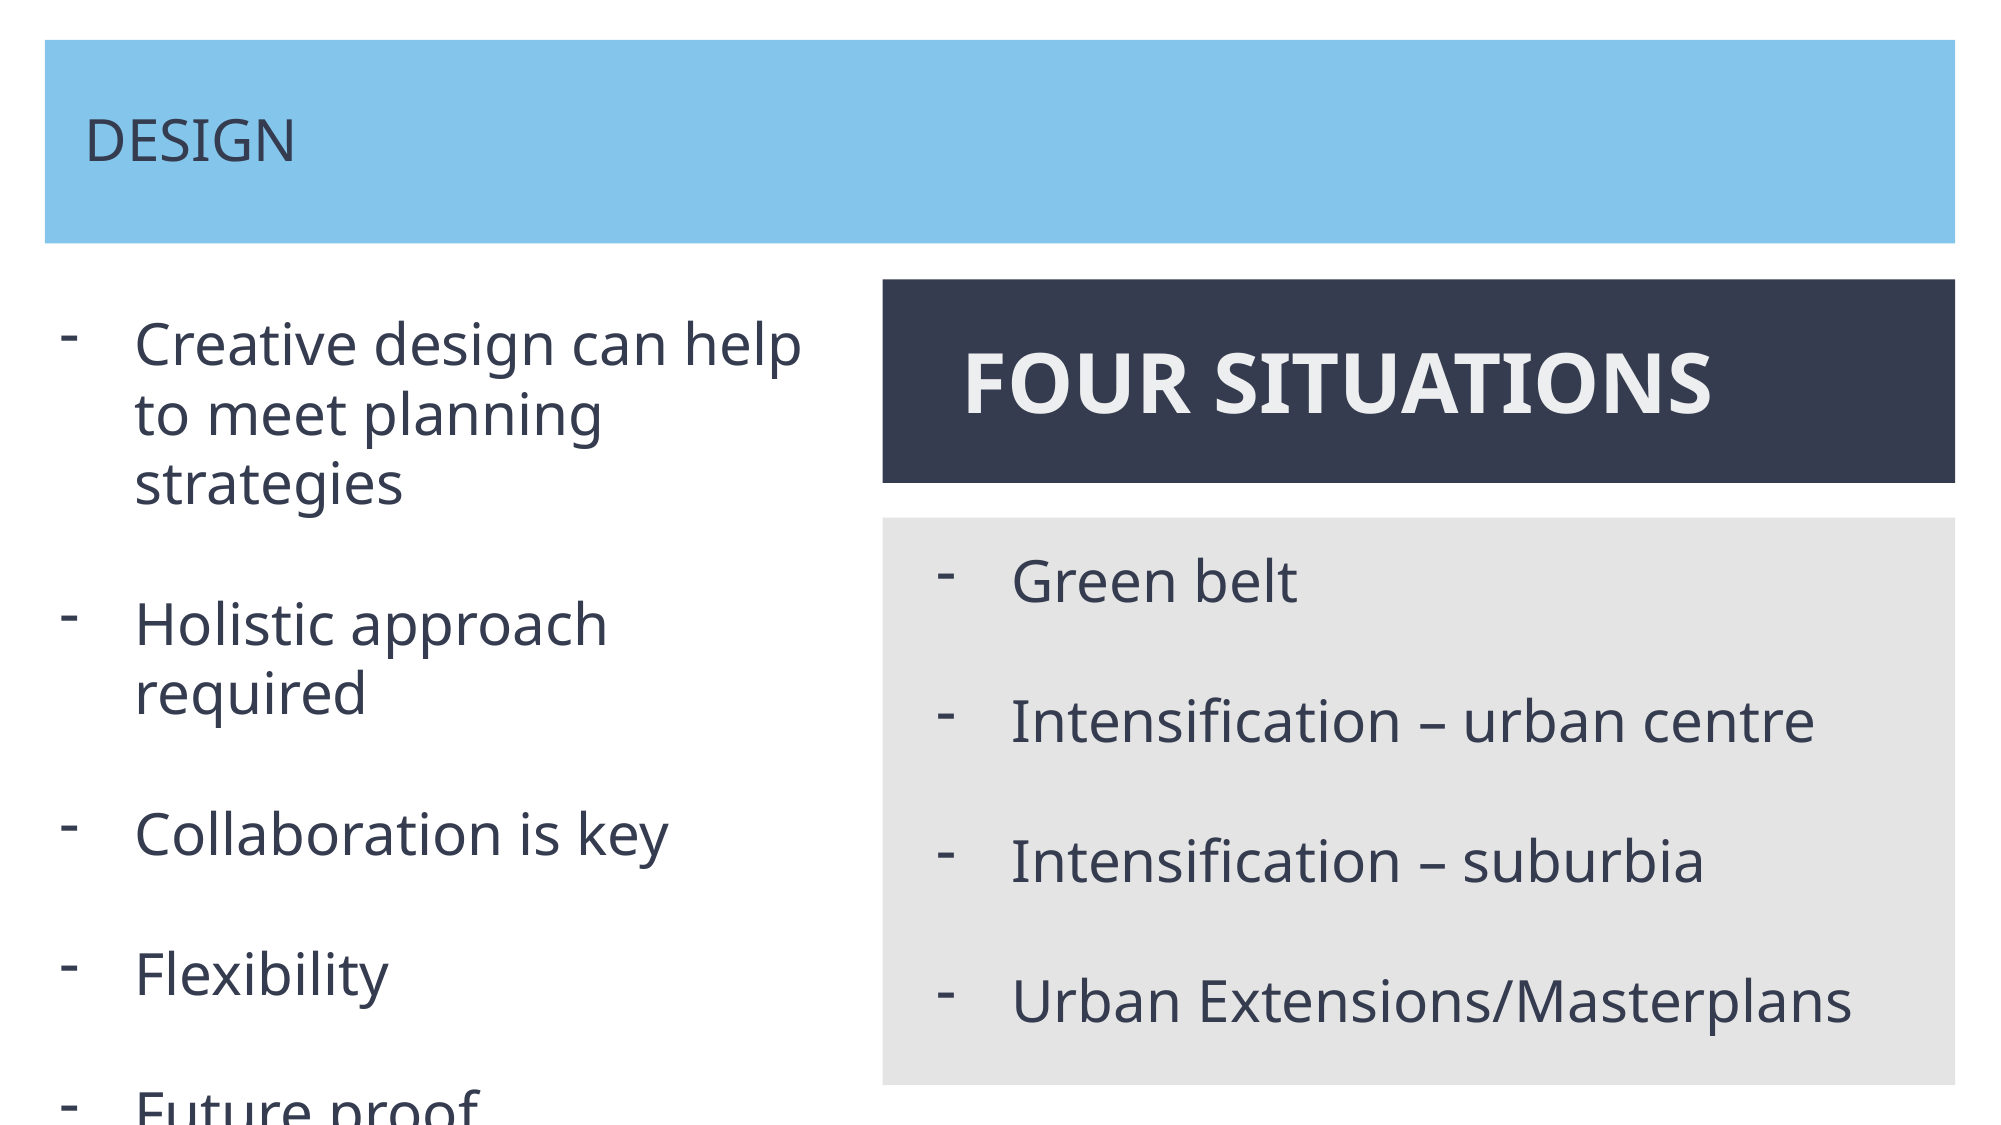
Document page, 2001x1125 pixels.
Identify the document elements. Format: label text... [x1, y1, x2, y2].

text_box FOUR SITUATIONS [946, 322, 1729, 438]
text_box DESIGN [69, 95, 767, 181]
text_box [44, 39, 1956, 244]
text_box Creative design can help to meet planning strategies Holistic approach required Collaboration is key Flexibility Future proof [44, 299, 844, 1125]
text_box Green belt Intensification – urban centre Intensification – suburbia Urban Extensions/Masterplans [921, 466, 1916, 1042]
text_box [881, 517, 1956, 1086]
text_box [881, 278, 1956, 484]
